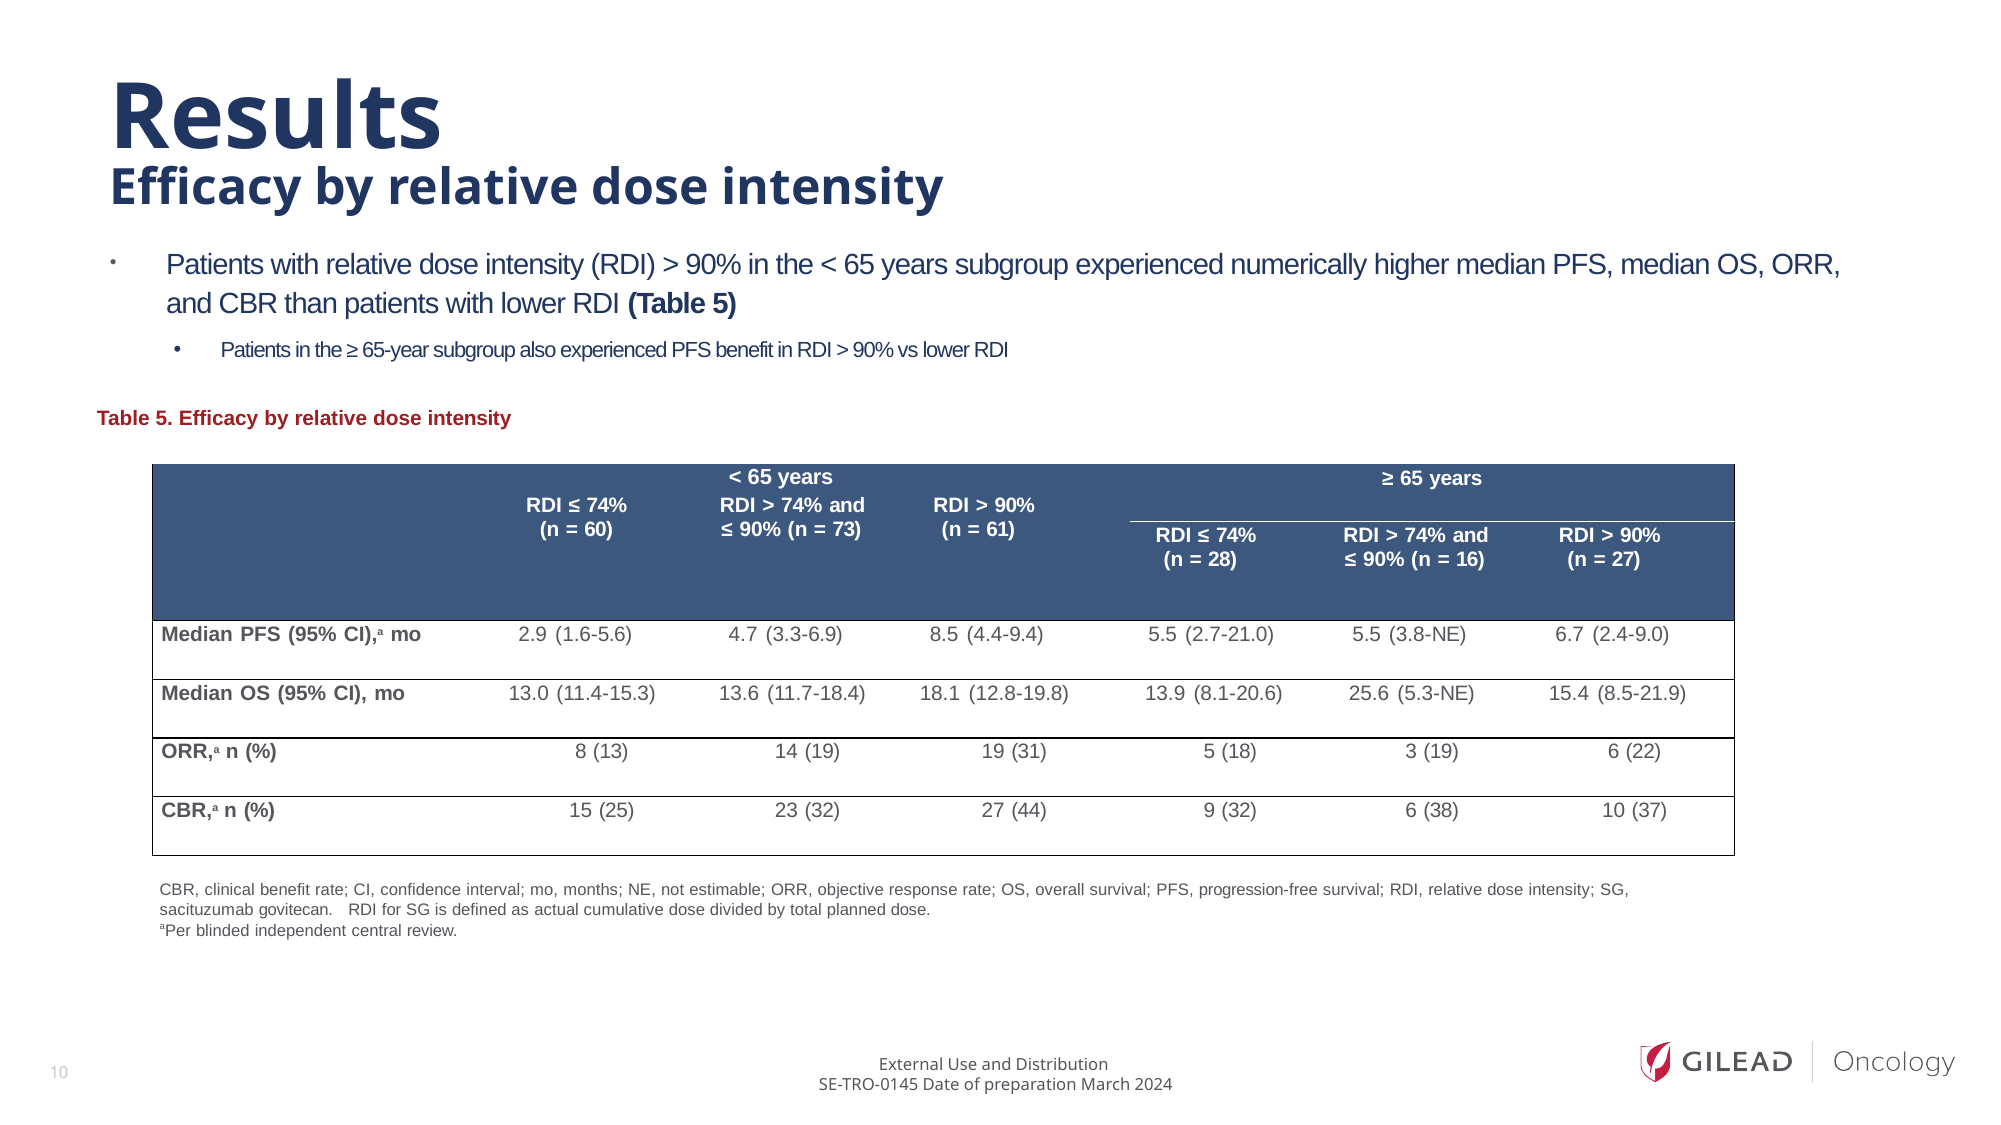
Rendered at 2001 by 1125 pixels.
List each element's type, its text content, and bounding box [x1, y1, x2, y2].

table_header RDI > 90% (n = 61) [908, 464, 1130, 620]
text_box CBR, clinical benefit rate; CI, confidence interval; mo, months; NE, not estimable; ORR, objective response rate; OS, overall survival; PFS, progression-free survival; RDI, relative dose intensity; SG, sacituzumab govitecan. RDI for SG is defined as actual cumulative dose divided by total planned dose. aPer blinded independent central review. [138, 871, 1735, 947]
table_cell 3 (19) [1330, 739, 1535, 796]
table_cell 23 (32) [707, 797, 908, 855]
table_cell 2.9 (1.6-5.6) [486, 621, 707, 679]
table_cell 6.7 (2.4-9.0) [1535, 621, 1734, 679]
table_cell 9 (32) [1130, 797, 1330, 855]
table_cell 25.6 (5.3-NE) [1330, 680, 1535, 737]
table_cell 19 (31) [908, 739, 1130, 796]
table_header RDI ≤ 74% (n = 60) [153, 464, 707, 620]
text_box Table 5. Efficacy by relative dose intensity [94, 402, 639, 430]
table_cell 6 (38) [1330, 797, 1535, 855]
table_cell 10 (37) [1535, 797, 1734, 855]
table_cell 5.5 (2.7-21.0) [1130, 621, 1330, 679]
picture [1614, 992, 1987, 1125]
table_header ≥ 65 years [1130, 464, 1734, 521]
table_header < 65 years RDI > 74% and ≤ 90% (n = 73) [707, 464, 908, 620]
table_cell 14 (19) [707, 739, 908, 796]
table_cell RDI > 90% (n = 27) [1535, 522, 1734, 620]
table_cell 15 (25) [486, 797, 707, 855]
table_cell 13.6 (11.7-18.4) [707, 680, 908, 737]
title Results Efficacy by relative dose intensity [94, 59, 1895, 222]
list Patients with relative dose intensity (RDI) > 90% in the < 65 years subgroup experienced numerically higher median PFS, median OS, ORR, and CBR than patients with lower RDI (Table 5) Patients in the ≥ 65-year subgroup also experienced PFS benefit in RDI > 90% vs lower RDI [94, 232, 1895, 958]
table_cell 5 (18) [1130, 739, 1330, 796]
table_cell 27 (44) [908, 797, 1130, 855]
table_cell 4.7 (3.3-6.9) [707, 621, 908, 679]
table_cell 8 (13) [486, 739, 707, 796]
table_cell Median OS (95% CI), mo [153, 680, 486, 737]
table_cell 18.1 (12.8-19.8) [908, 680, 1130, 737]
table_cell Median PFS (95% CI),a mo [153, 621, 486, 679]
table_cell RDI ≤ 74% (n = 28) [1130, 522, 1330, 620]
table_cell ORR,a n (%) [153, 739, 486, 796]
table_cell CBR,a n (%) [153, 797, 486, 855]
slide_number 10 [34, 1050, 485, 1098]
table_cell RDI > 74% and ≤ 90% (n = 16) [1330, 522, 1535, 620]
table_cell 6 (22) [1535, 739, 1734, 796]
table_cell 13.0 (11.4-15.3) [486, 680, 707, 737]
table_cell 13.9 (8.1-20.6) [1130, 680, 1330, 737]
table_cell 8.5 (4.4-9.4) [908, 621, 1130, 679]
table_cell 5.5 (3.8-NE) [1330, 621, 1535, 679]
table_cell 15.4 (8.5-21.9) [1535, 680, 1734, 737]
